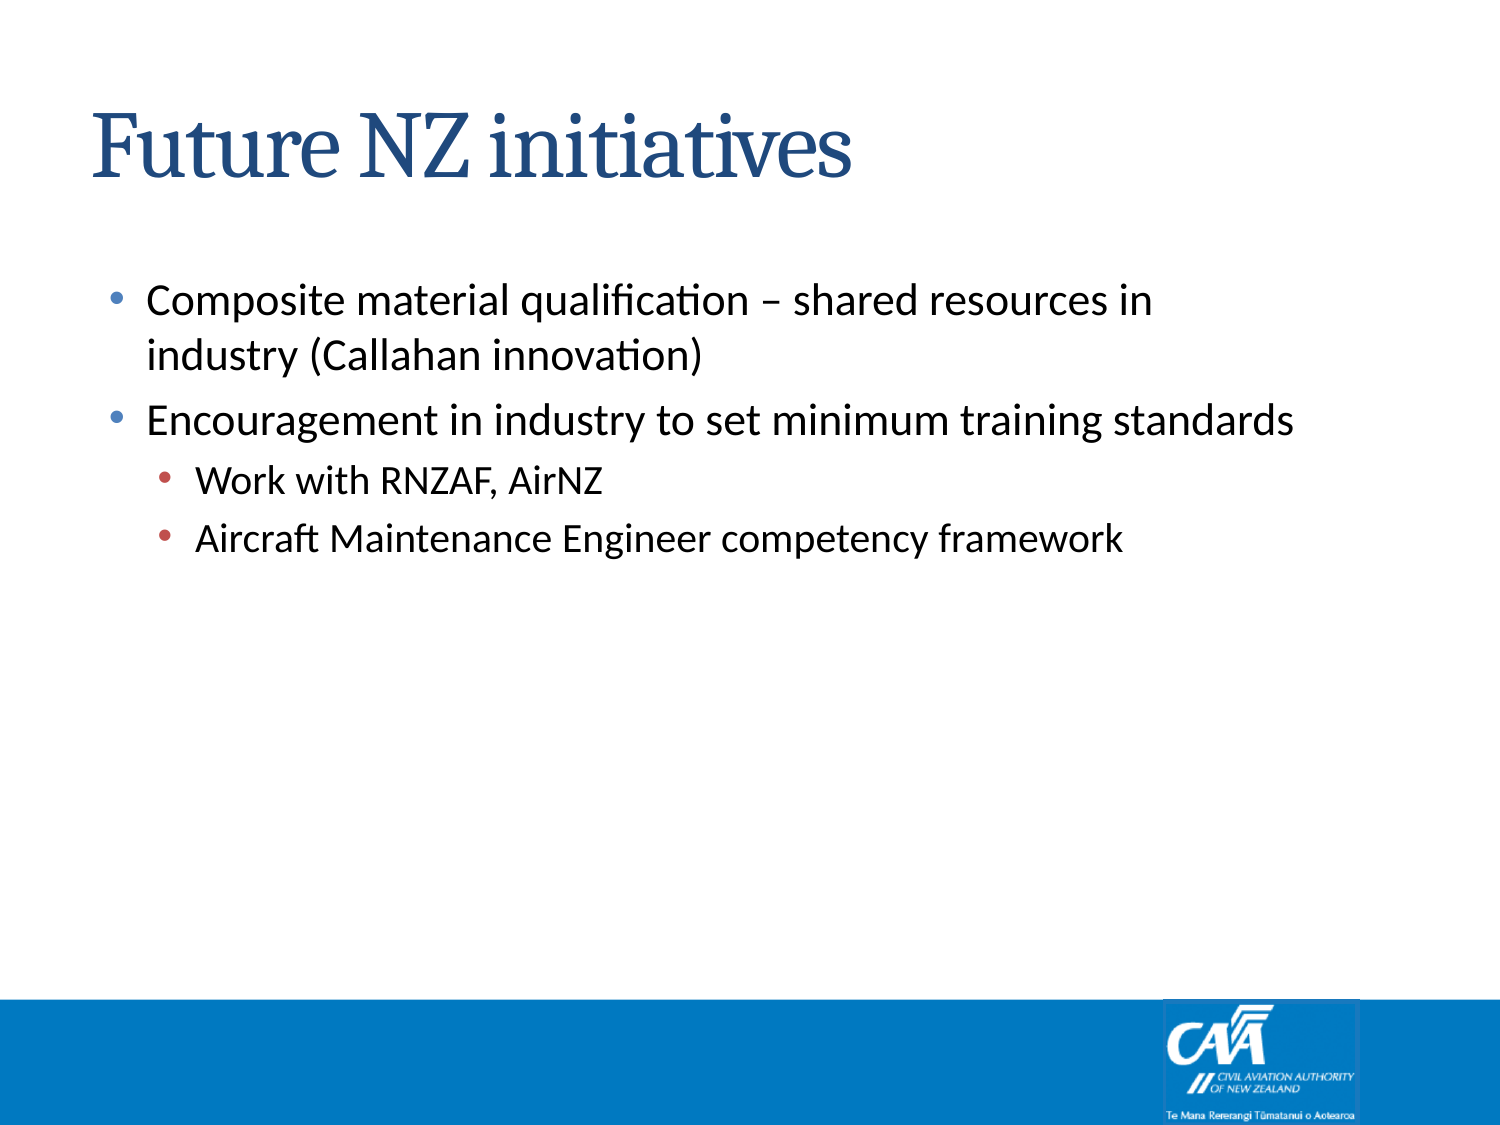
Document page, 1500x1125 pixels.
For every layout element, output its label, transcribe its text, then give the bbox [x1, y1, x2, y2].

title Future NZ initiatives [75, 45, 1325, 233]
picture [1163, 999, 1360, 1125]
list Composite material qualification – shared resources in industry (Callahan innovation) Encouragement in industry to set minimum training standards Work with RNZAF, AirNZ Aircraft Maintenance Engineer competency framework [75, 262, 1325, 988]
